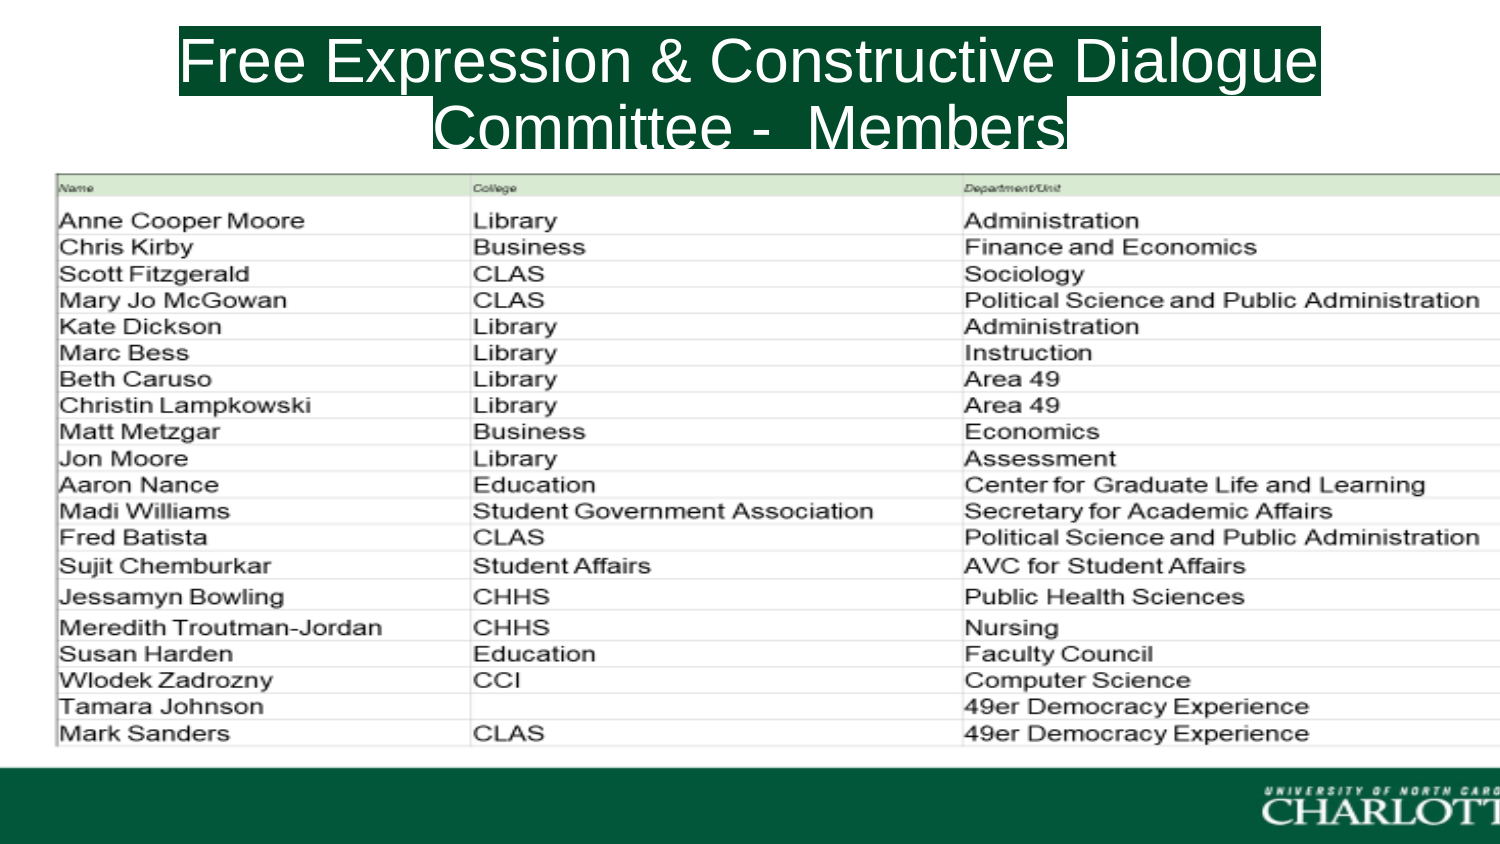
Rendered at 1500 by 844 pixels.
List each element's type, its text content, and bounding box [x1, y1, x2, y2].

title Free Expression & Constructive Dialogue Committee - Members [62, 28, 1438, 149]
picture [0, 0, 1500, 844]
